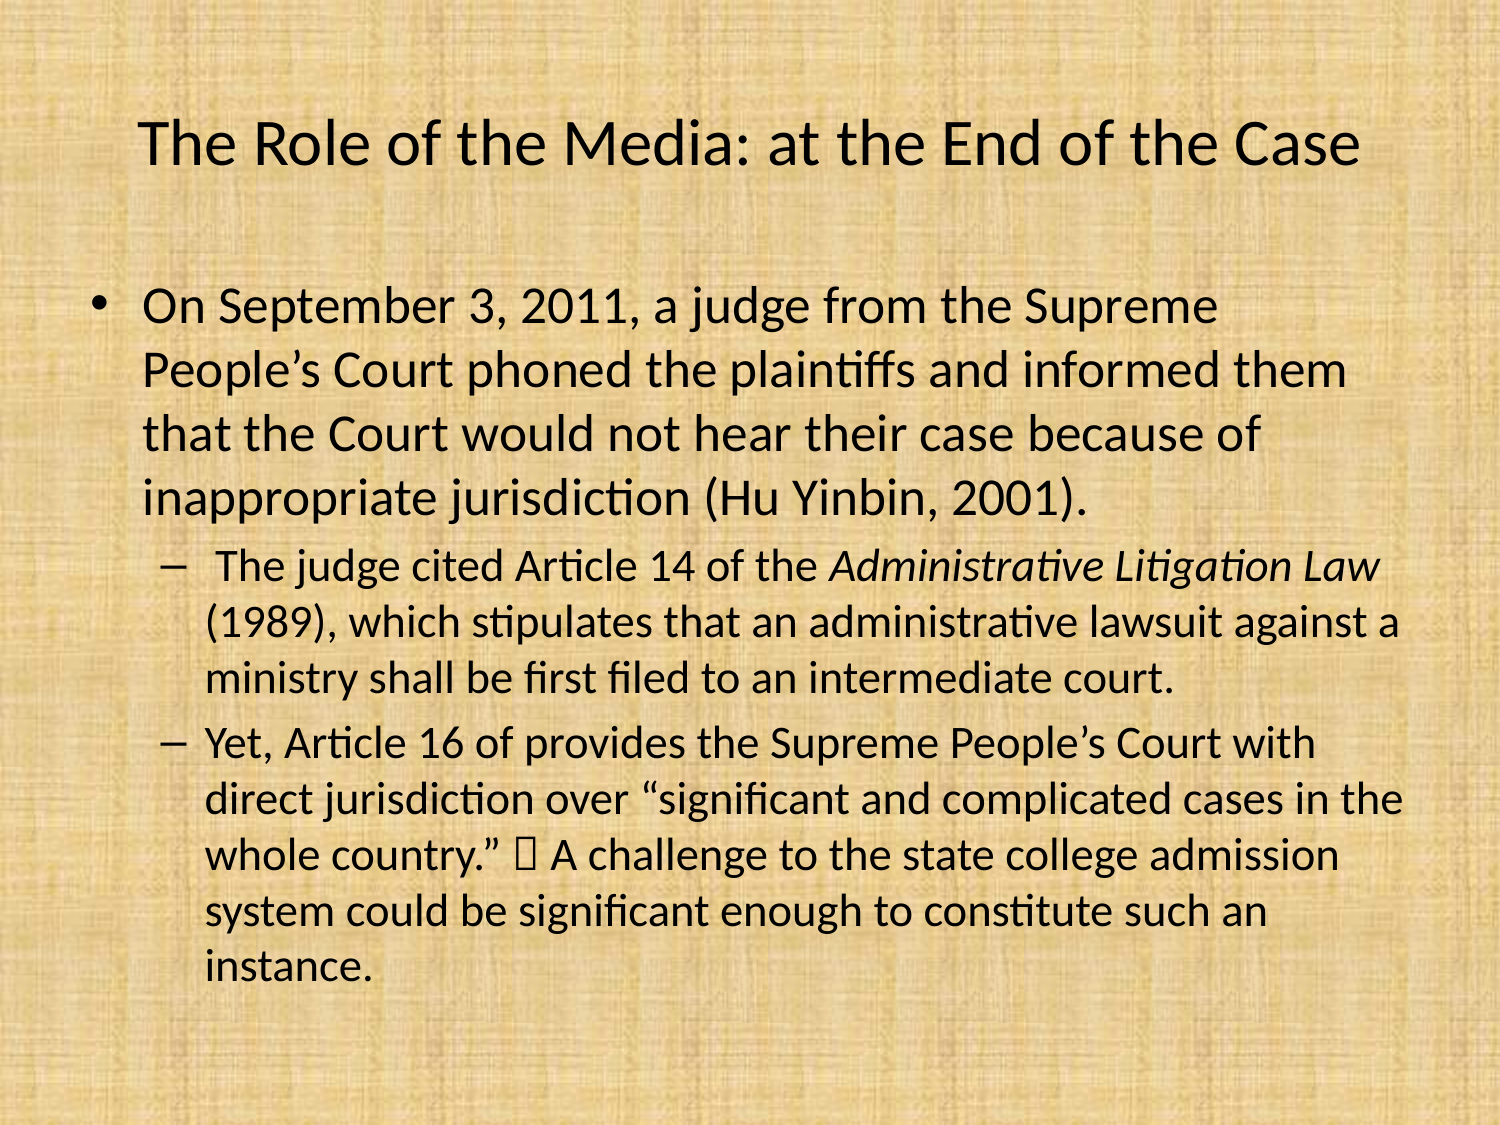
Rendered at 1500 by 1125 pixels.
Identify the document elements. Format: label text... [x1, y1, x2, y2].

list On September 3, 2011, a judge from the Supreme People’s Court phoned the plaintiffs and informed them that the Court would not hear their case because of inappropriate jurisdiction (Hu Yinbin, 2001). The judge cited Article 14 of the Administrative Litigation Law (1989), which stipulates that an administrative lawsuit against a ministry shall be first filed to an intermediate court. Yet, Article 16 of provides the Supreme People’s Court with direct jurisdiction over “significant and complicated cases in the whole country.”  A challenge to the state college admission system could be significant enough to constitute such an instance. [75, 262, 1425, 1005]
title The Role of the Media: at the End of the Case [75, 45, 1425, 233]
picture [0, 0, 1500, 1125]
